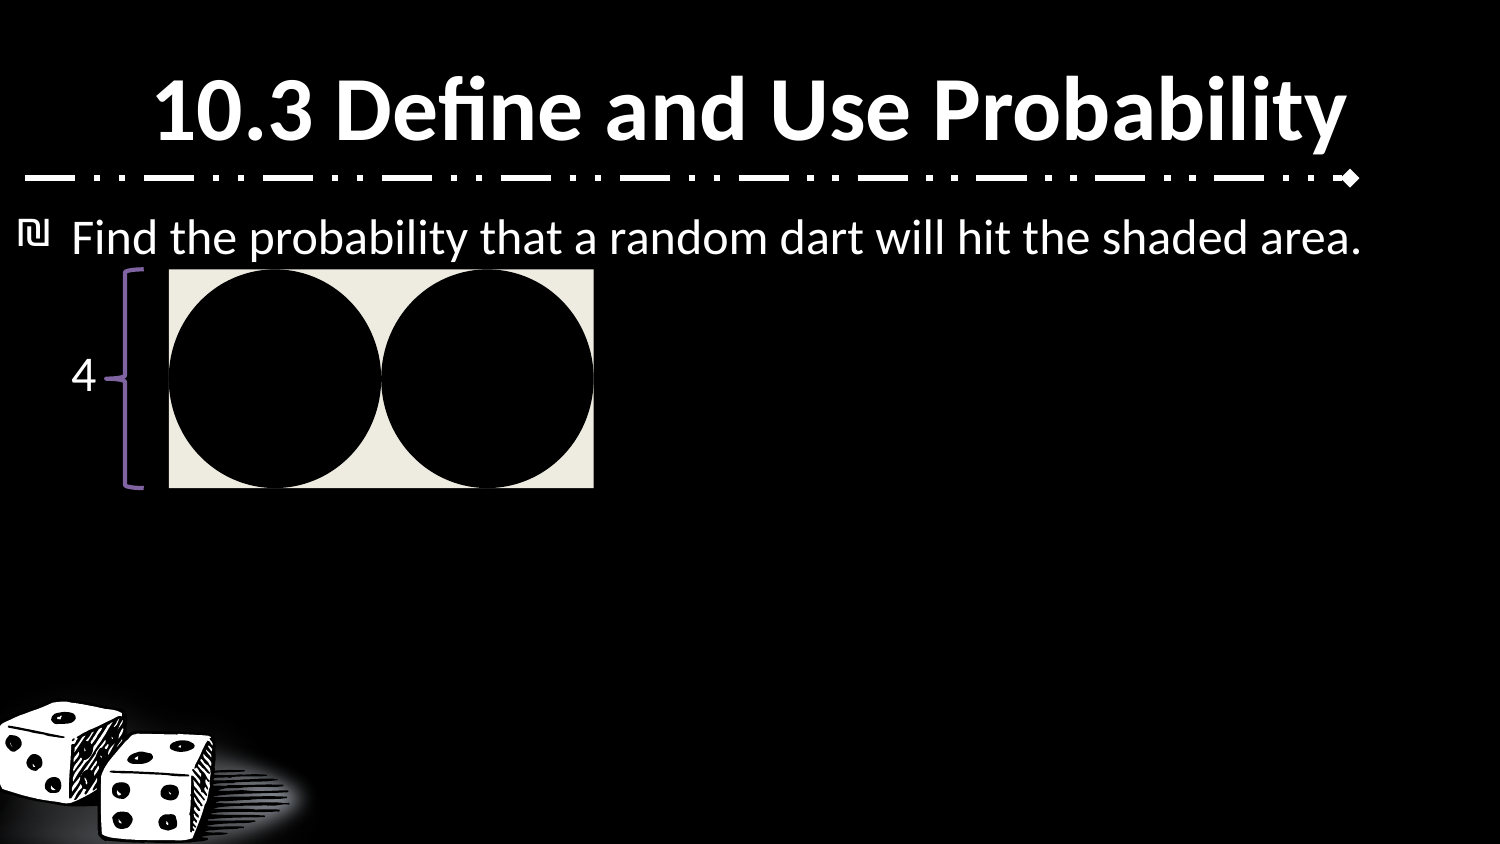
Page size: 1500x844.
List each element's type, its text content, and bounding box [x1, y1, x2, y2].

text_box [55, 269, 594, 489]
list Find the probability that a random dart will hit the shaded area. [0, 196, 1500, 754]
title 10.3 Define and Use Probability [0, 33, 1500, 175]
